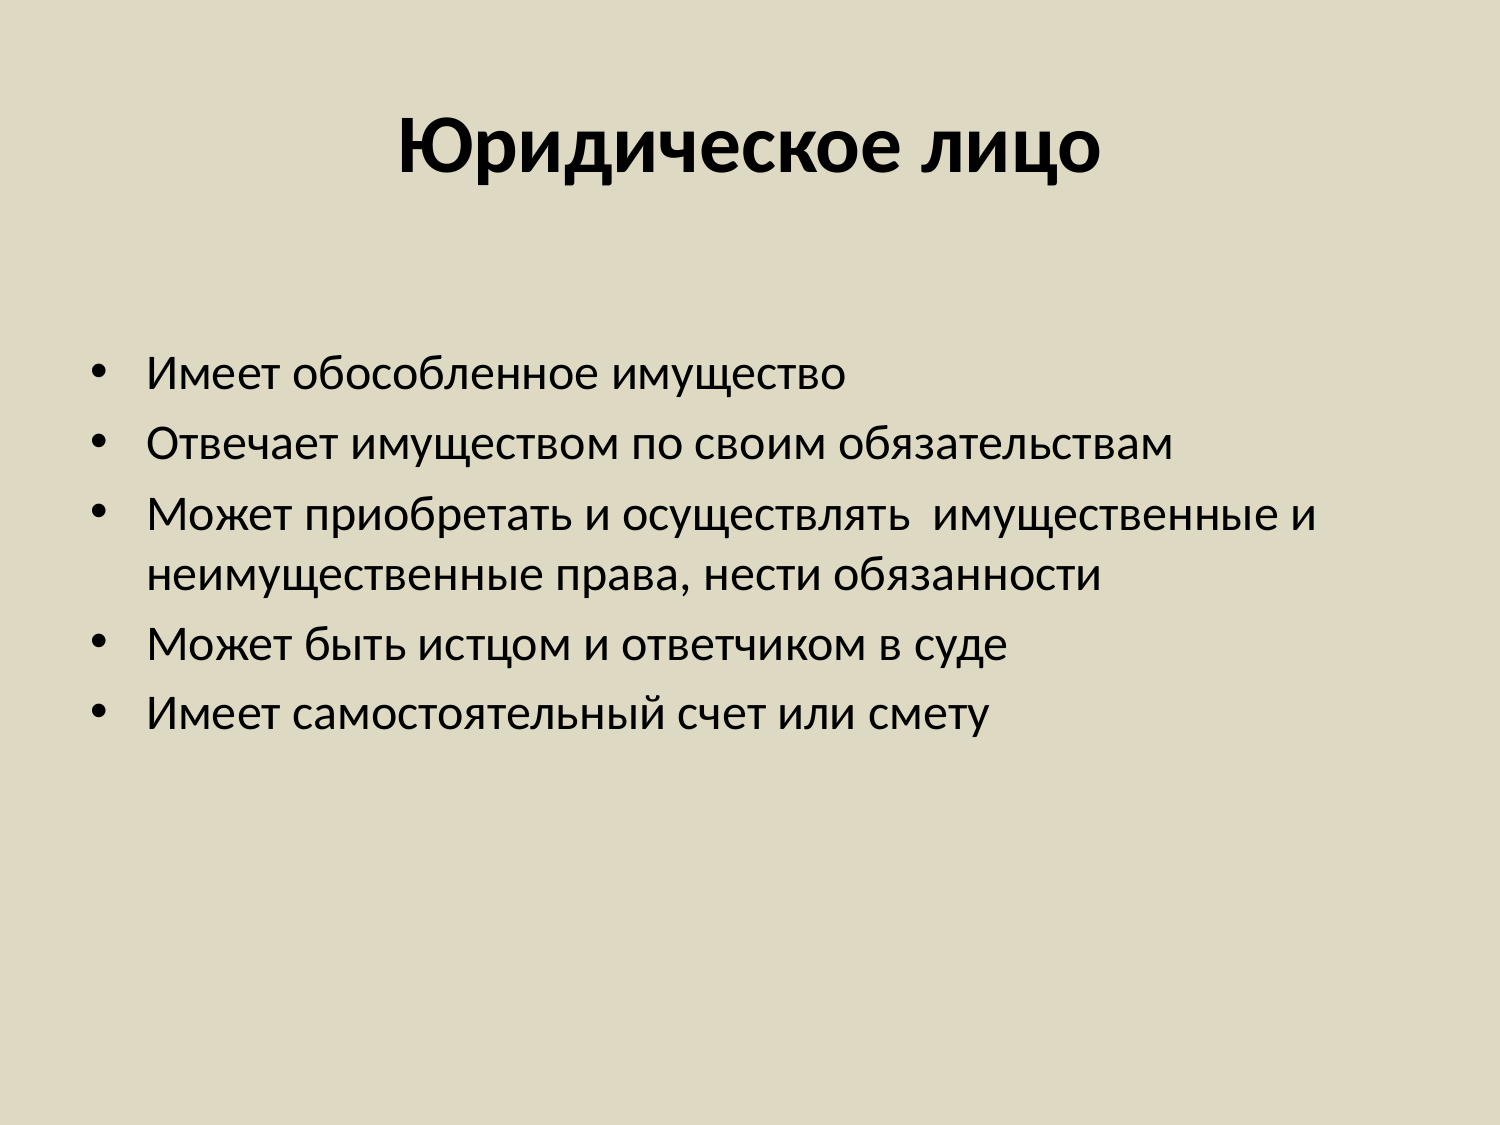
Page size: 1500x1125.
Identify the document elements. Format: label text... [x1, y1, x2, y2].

list Имеет обособленное имущество Отвечает имуществом по своим обязательствам Может приобретать и осуществлять имущественные и неимущественные права, нести обязанности Может быть истцом и ответчиком в суде Имеет самостоятельный счет или смету [75, 262, 1425, 1005]
title Юридическое лицо [75, 45, 1425, 233]
